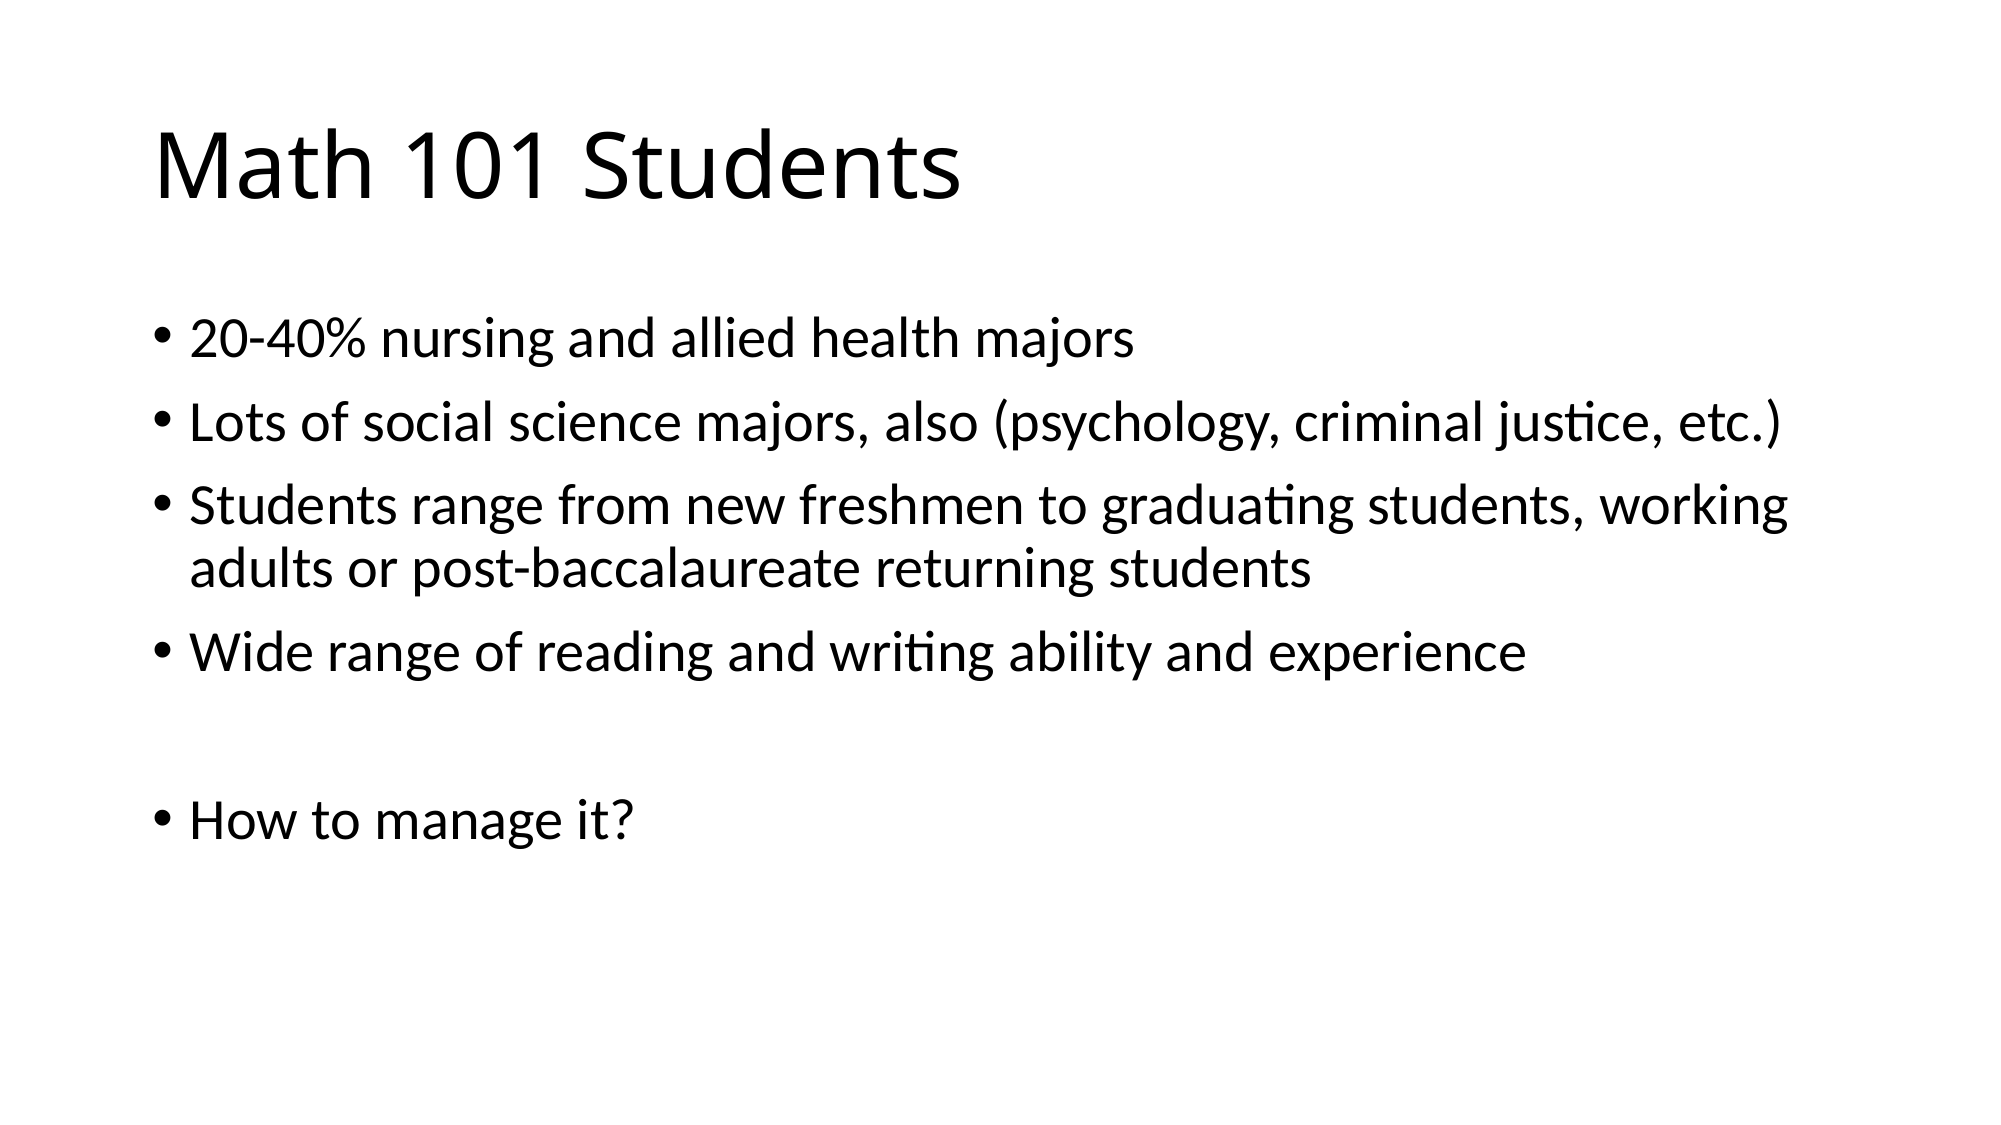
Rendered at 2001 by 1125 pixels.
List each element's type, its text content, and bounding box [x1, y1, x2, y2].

title Math 101 Students [137, 59, 1863, 278]
list 20-40% nursing and allied health majors Lots of social science majors, also (psychology, criminal justice, etc.) Students range from new freshmen to graduating students, working adults or post-baccalaureate returning students Wide range of reading and writing ability and experience How to manage it? [137, 299, 1863, 1014]
